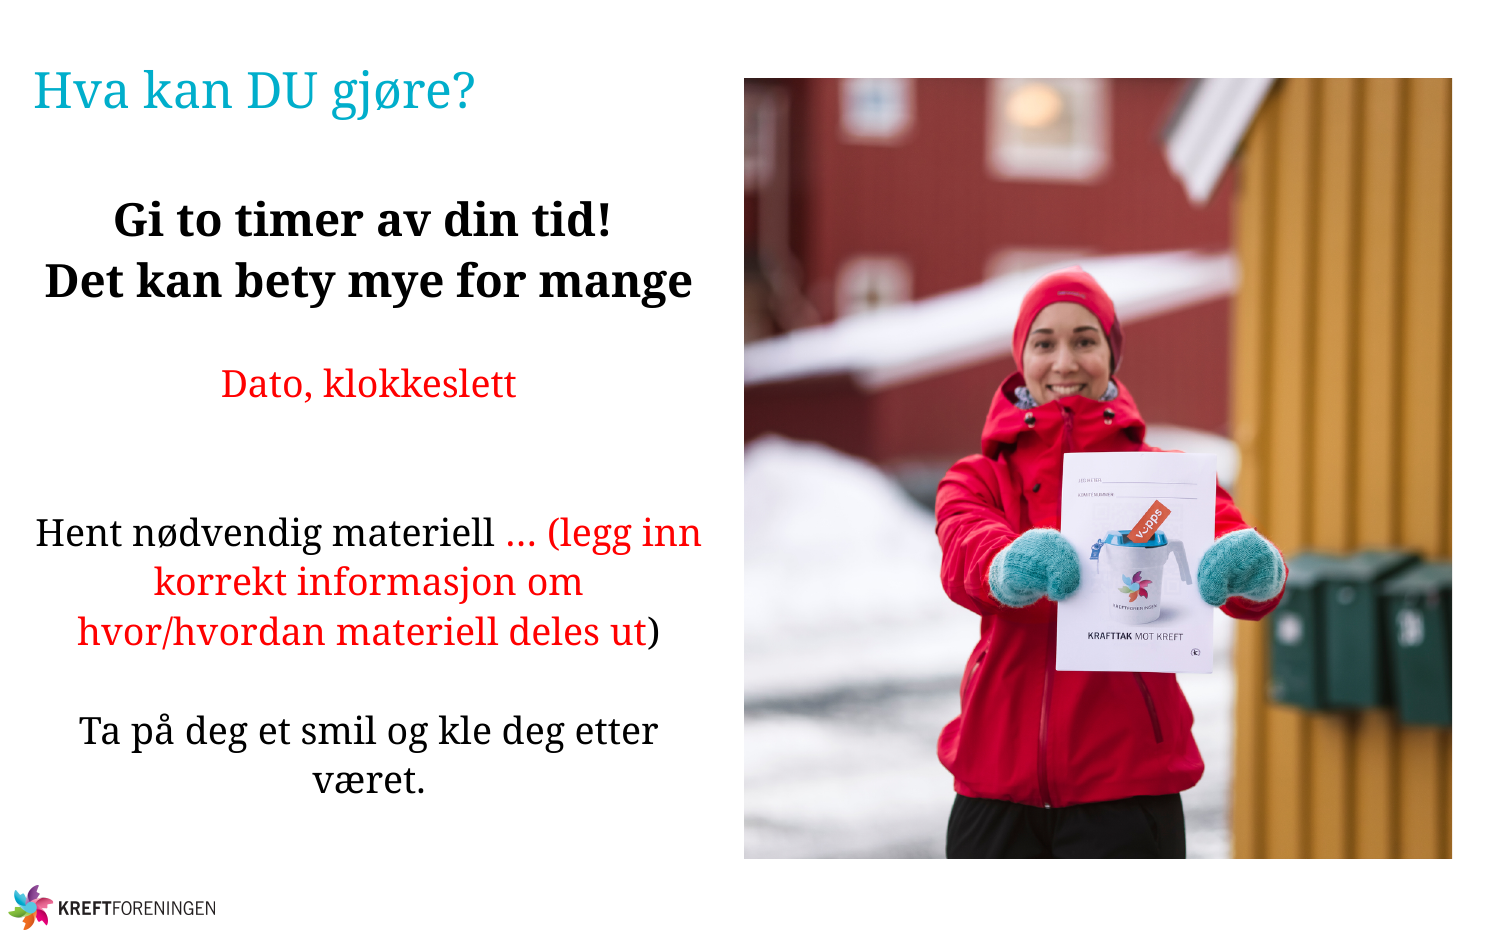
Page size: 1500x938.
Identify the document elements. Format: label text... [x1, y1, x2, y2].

list Gi to timer av din tid! Det kan bety mye for mange Dato, klokkeslett Hent nødvendig materiell … (legg inn korrekt informasjon om hvor/hvordan materiell deles ut) Ta på deg et smil og kle deg etter været. [35, 185, 703, 785]
title Hva kan DU gjøre? [33, 58, 702, 120]
picture [59, 901, 215, 915]
picture [743, 78, 1453, 859]
